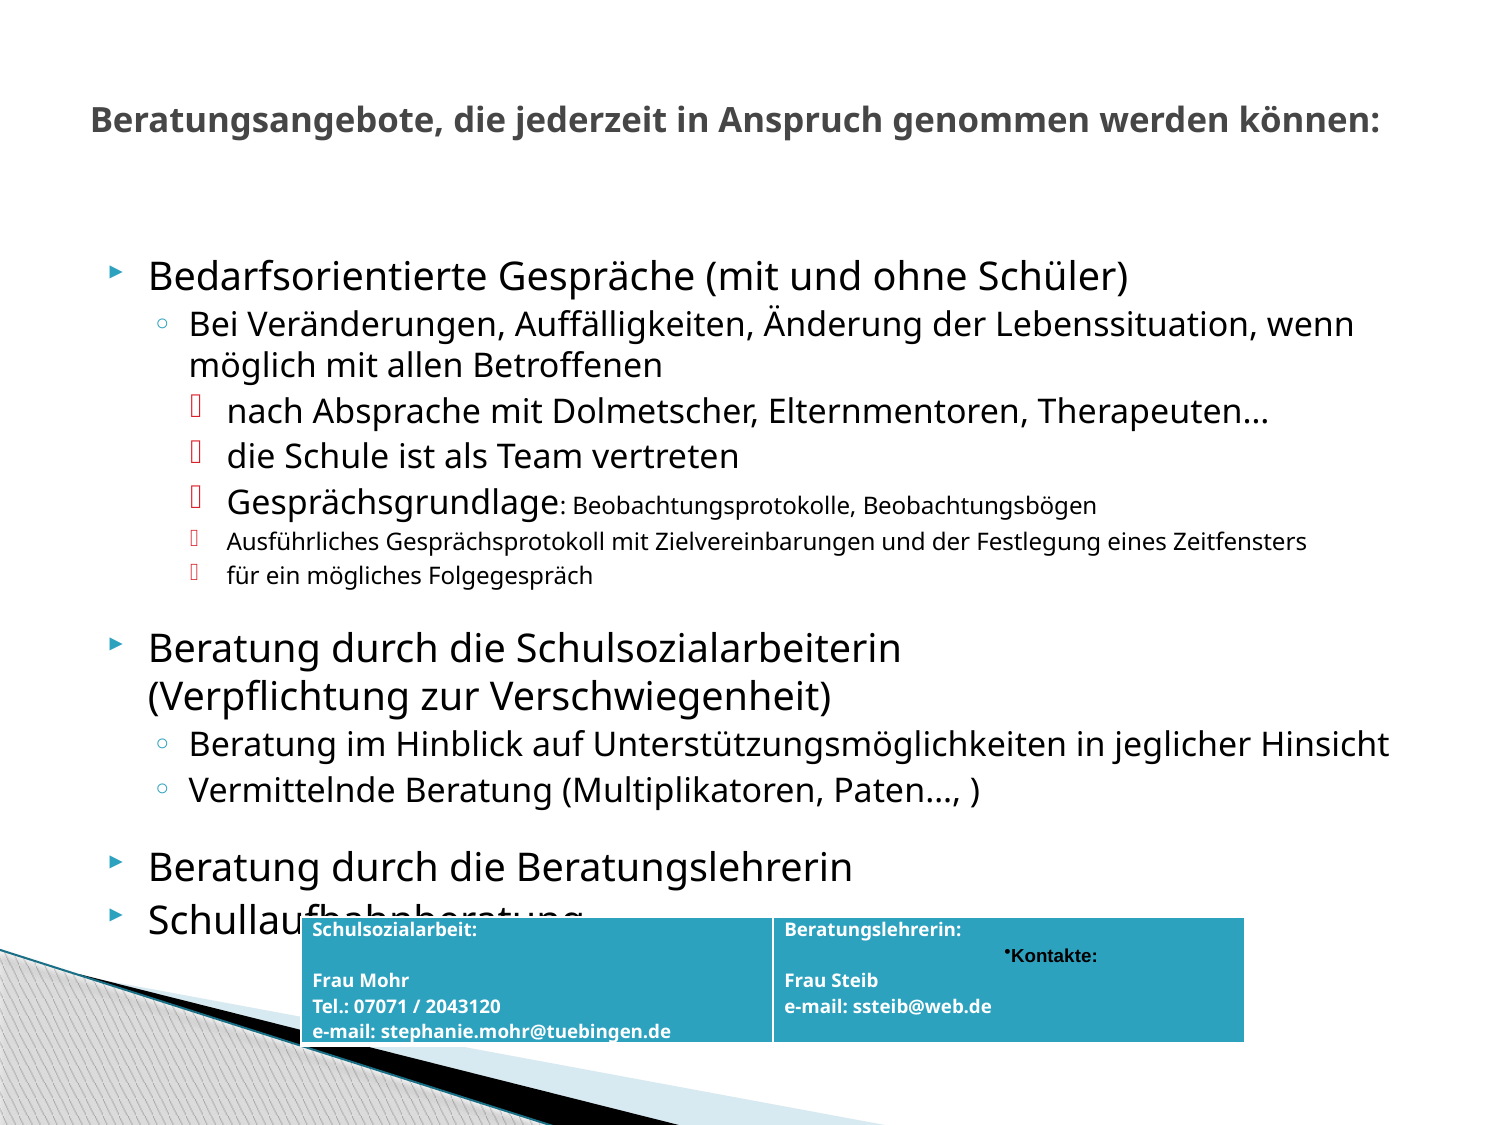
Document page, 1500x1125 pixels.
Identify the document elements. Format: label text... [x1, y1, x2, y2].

text_box Kontakte: [989, 935, 1113, 974]
list Bedarfsorientierte Gespräche (mit und ohne Schüler) Bei Veränderungen, Auffälligkeiten, Änderung der Lebenssituation, wenn möglich mit allen Betroffenen nach Absprache mit Dolmetscher, Elternmentoren, Therapeuten… die Schule ist als Team vertreten Gesprächsgrundlage: Beobachtungsprotokolle, Beobachtungsbögen Ausführliches Gesprächsprotokoll mit Zielvereinbarungen und der Festlegung eines Zeitfensters für ein mögliches Folgegespräch Beratung durch die Schulsozialarbeiterin (Verpflichtung zur Verschwiegenheit) Beratung im Hinblick auf Unterstützungsmöglichkeiten in jeglicher Hinsicht Vermittelnde Beratung (Multiplikatoren, Paten…, ) Beratung durch die Beratungslehrerin Schullaufbahnberatung [75, 243, 1425, 986]
title Beratungsangebote, die jederzeit in Anspruch genommen werden können: [75, 45, 1425, 206]
table_header Schulsozialarbeit: Frau Mohr Tel.: 07071 / 2043120 e-mail: stephanie.mohr@tuebingen.de [302, 918, 772, 1042]
table_header Beratungslehrerin: Frau Steib e-mail: ssteib@web.de [774, 918, 1244, 1042]
